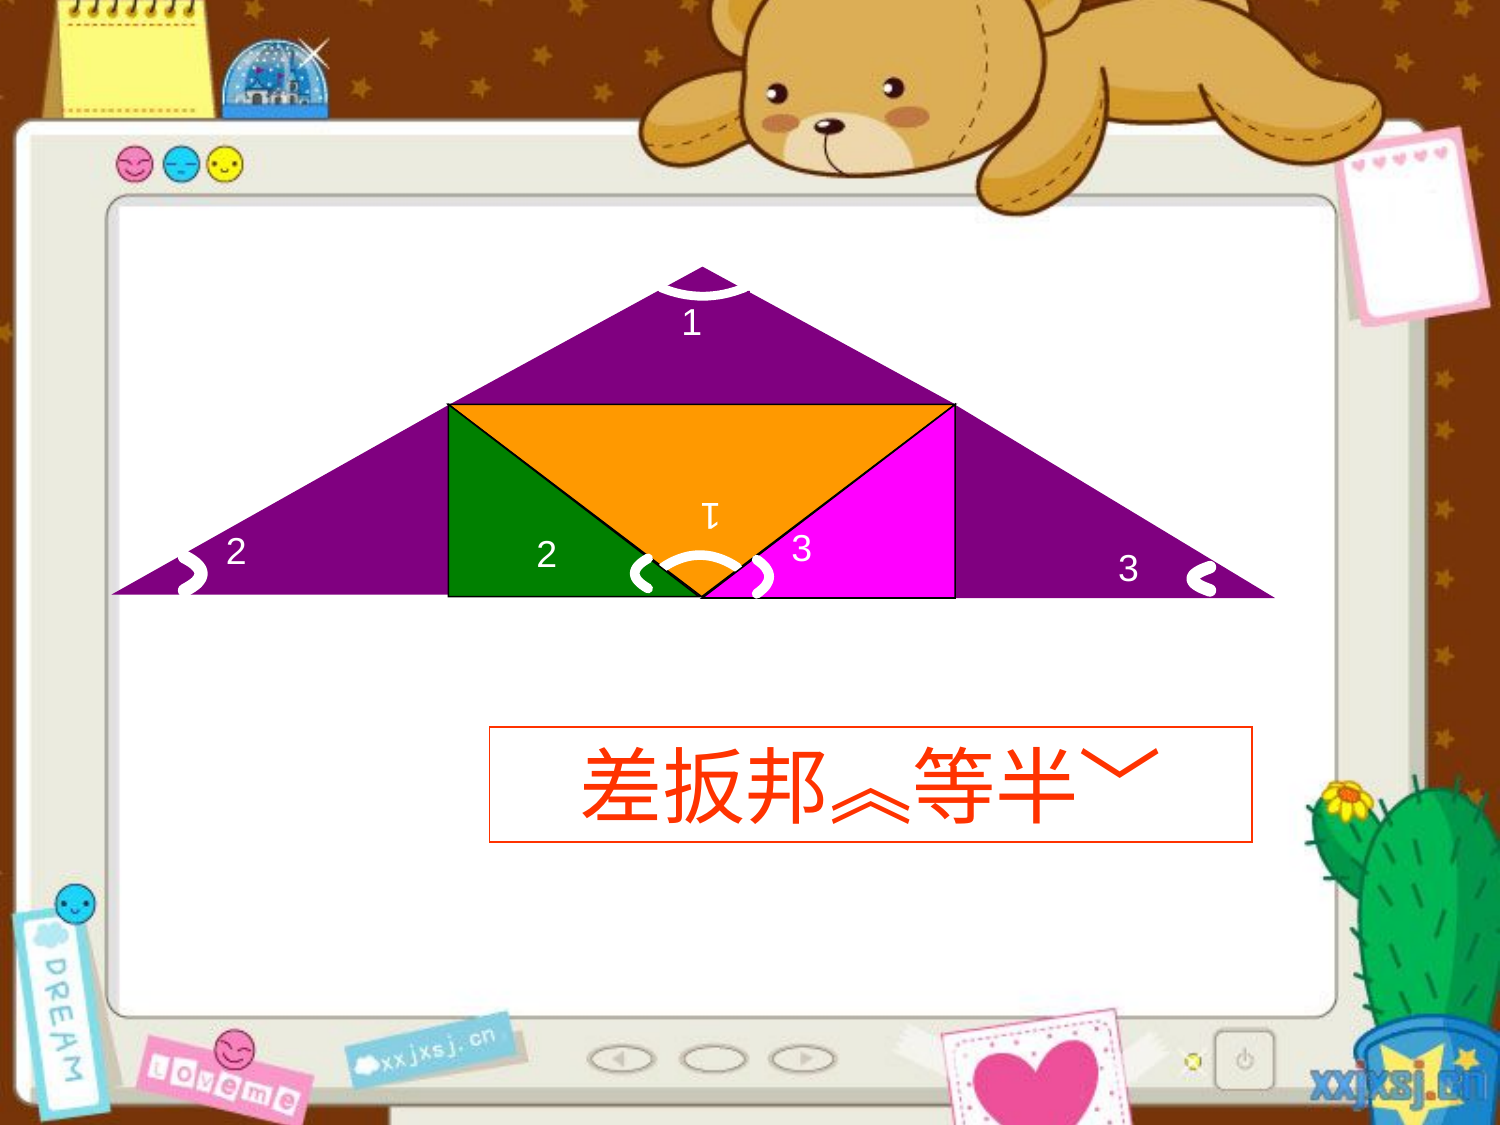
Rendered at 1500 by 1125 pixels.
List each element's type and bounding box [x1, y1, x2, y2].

text_box [111, 404, 443, 597]
text_box [702, 404, 956, 601]
list [0, 0, 1500, 1125]
text_box [448, 404, 699, 597]
text_box [956, 402, 1276, 599]
text_box [449, 266, 956, 401]
